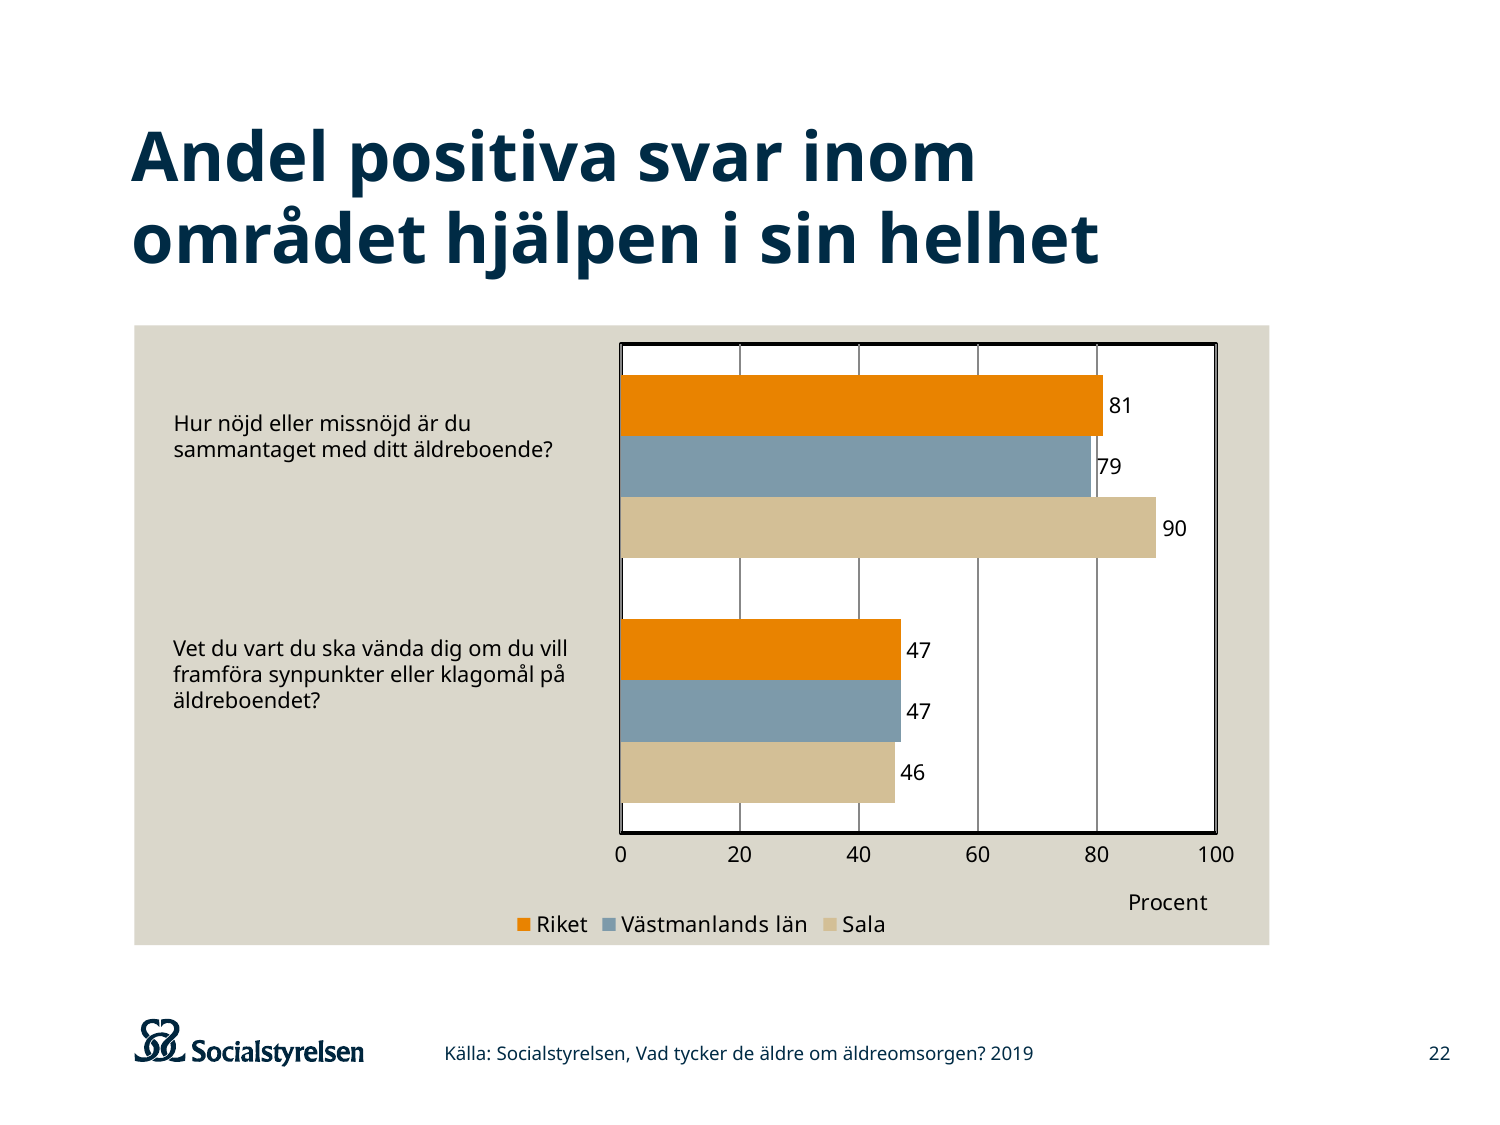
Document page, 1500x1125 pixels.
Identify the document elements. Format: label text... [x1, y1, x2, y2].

title Andel positiva svar inom området hjälpen i sin helhet [131, 112, 1273, 326]
footer Källa: Socialstyrelsen, Vad tycker de äldre om äldreomsorgen? 2019 [444, 1032, 1110, 1077]
chart [134, 325, 1270, 946]
slide_number 22 [1379, 1032, 1451, 1077]
